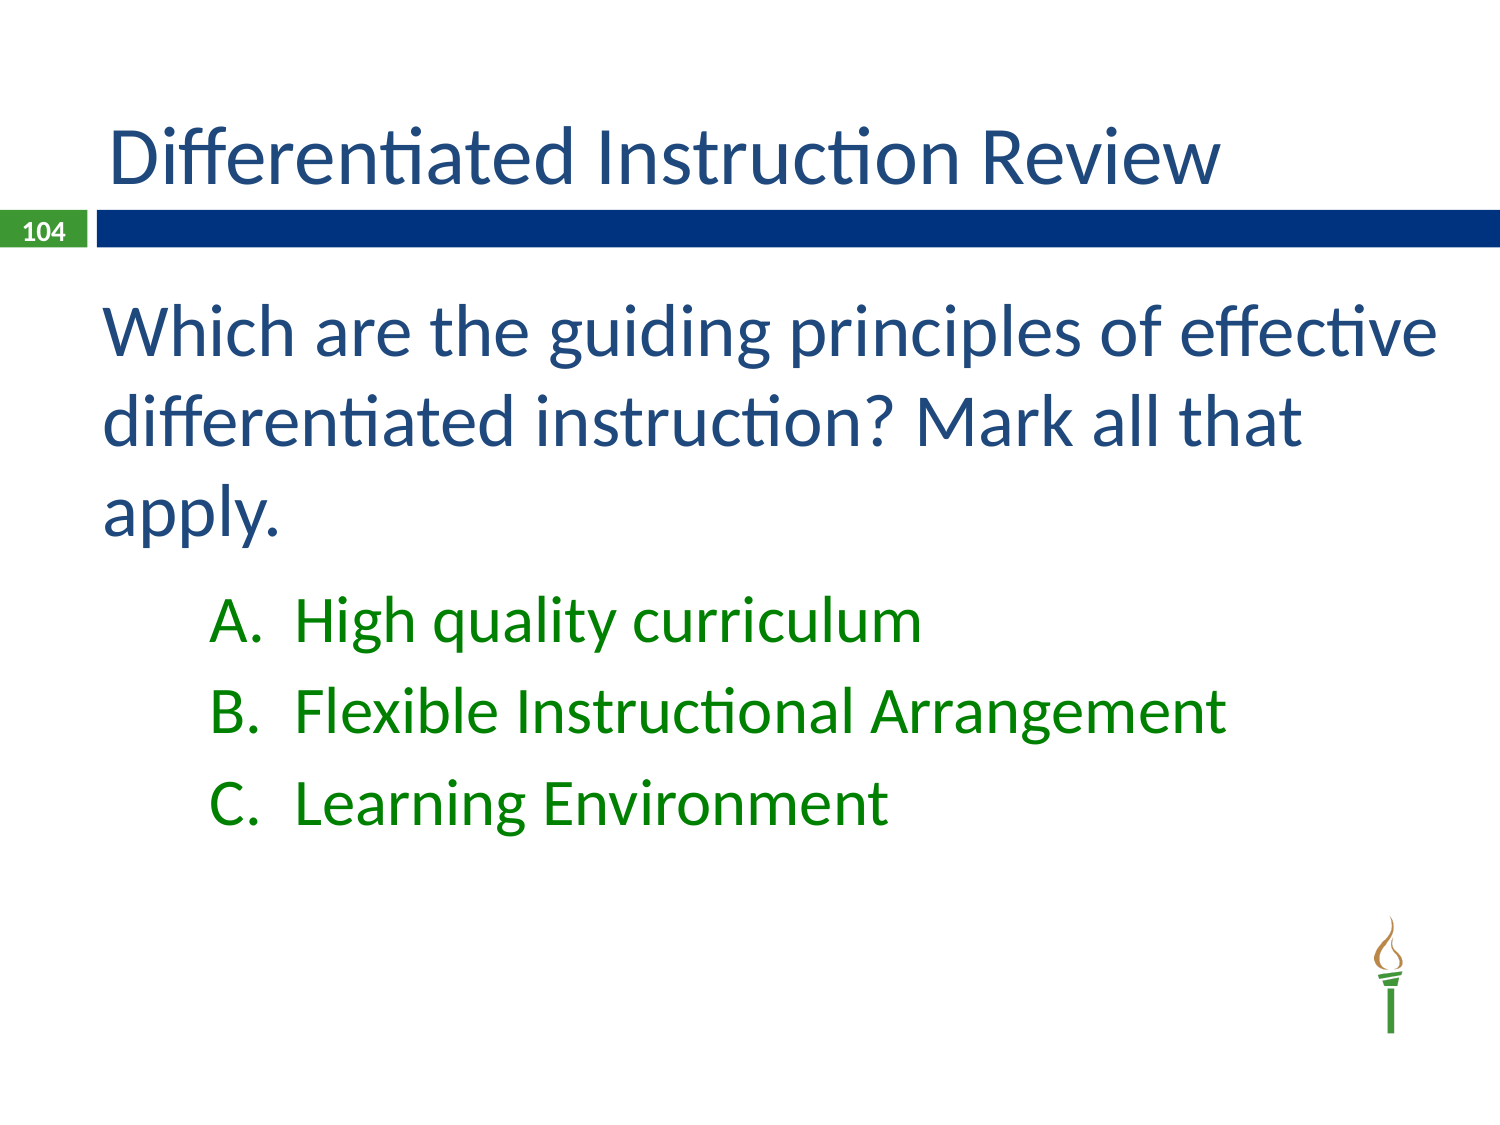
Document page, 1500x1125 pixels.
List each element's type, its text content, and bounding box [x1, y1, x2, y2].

slide_number 104 [0, 209, 88, 250]
picture [1374, 949, 1406, 1036]
list High quality curriculum Flexible Instructional Arrangement Learning Environment [93, 567, 1463, 949]
title Differentiated Instruction Review [93, 46, 1432, 209]
text_box Which are the guiding principles of effective differentiated instruction? Mark all that apply. [87, 383, 1488, 560]
